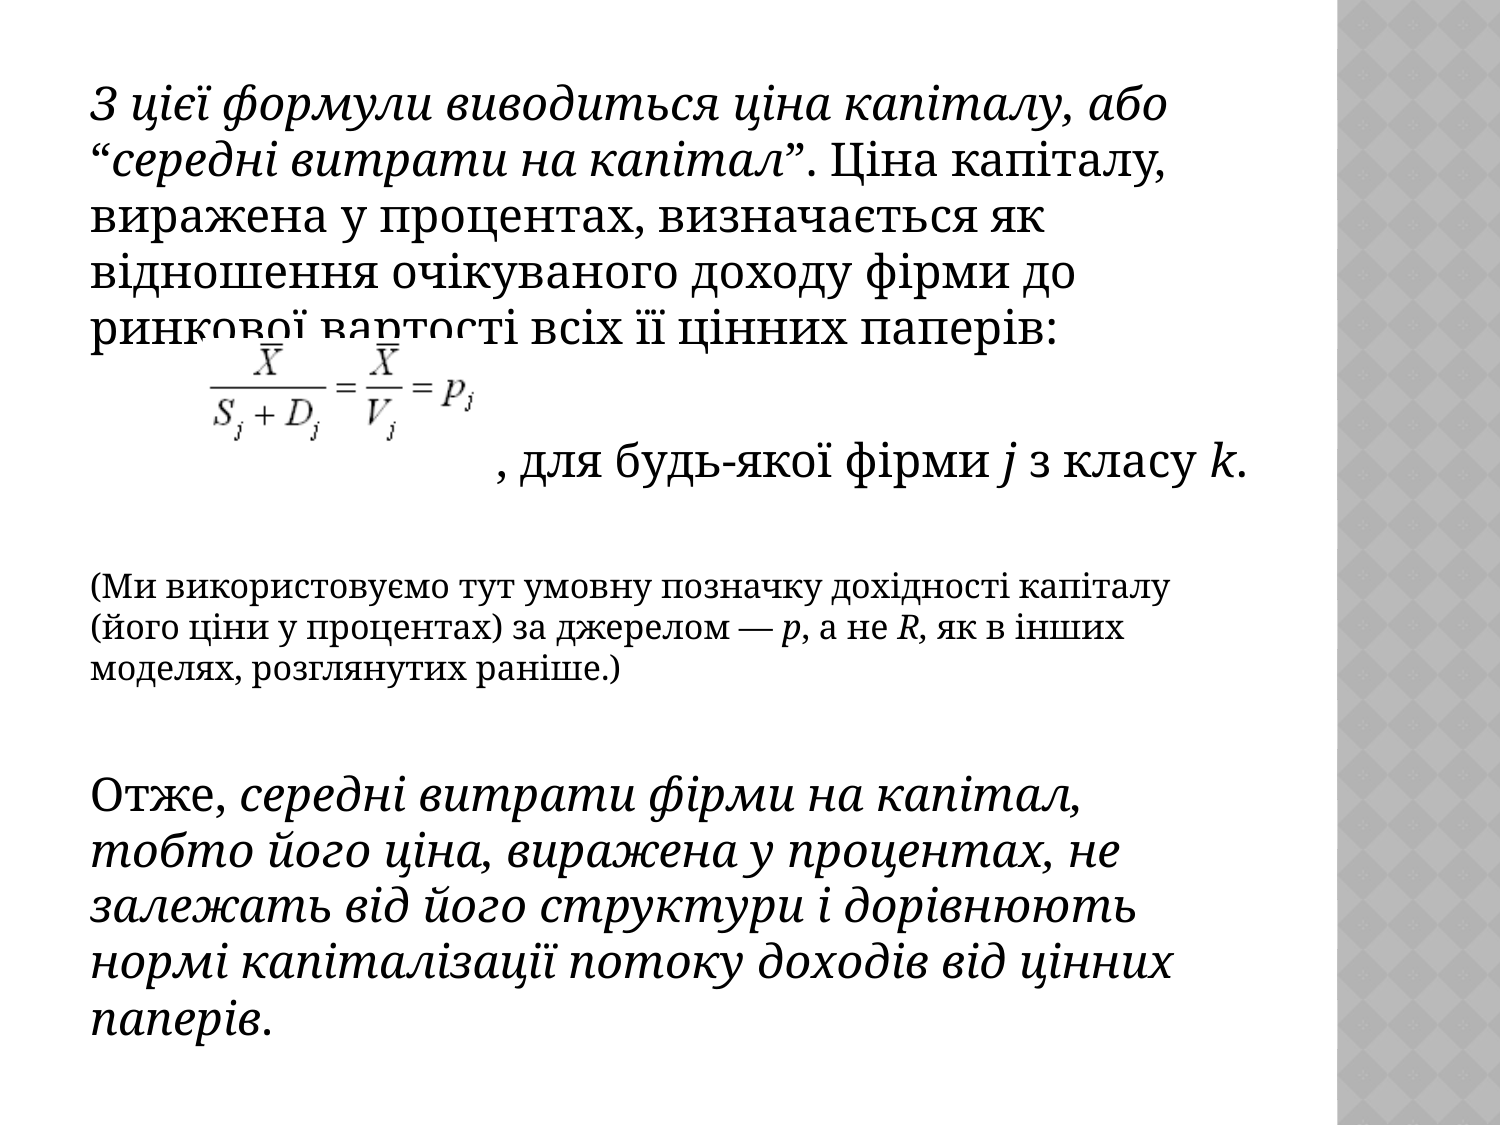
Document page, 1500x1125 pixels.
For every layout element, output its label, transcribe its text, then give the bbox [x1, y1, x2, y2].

picture [202, 337, 479, 457]
list З цієї формули виводиться ціна капіталу, або “середні витрати на капітал”. Ціна капіталу, виражена у процентах, визначається як відношення очікуваного доходу фірми до ринкової вартості всіх її цінних паперів: , для будь-якої фірми j з класу k. (Ми використовуємо тут умовну позначку дохідності капіталу (його ціни у процентах) за джерелом — р, а не R, як в інших моделях, розглянутих раніше.) Отже, середні витрати фірми на капітал, тобто його ціна, виражена у процентах, не залежать від його структури і дорівнюють нормі капіталізації потоку доходів від цінних паперів. [75, 66, 1263, 1059]
